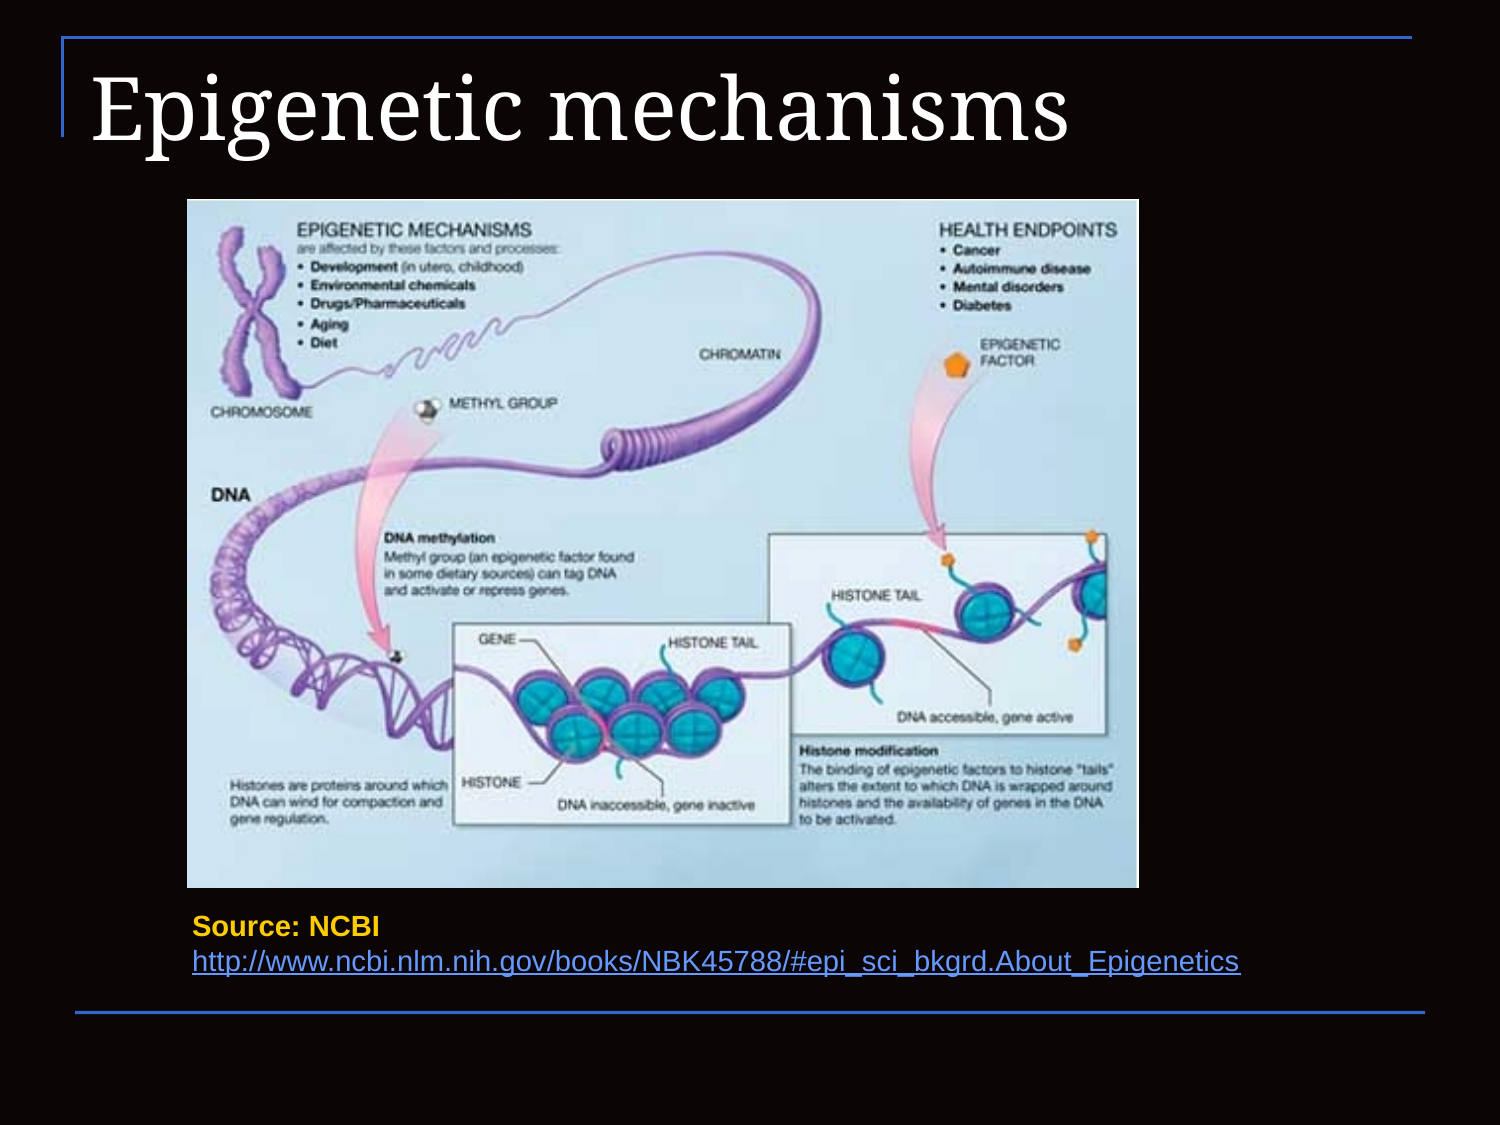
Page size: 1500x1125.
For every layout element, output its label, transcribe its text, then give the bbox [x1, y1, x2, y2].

text_box Source: NCBI http://www.ncbi.nlm.nih.gov/books/NBK45788/#epi_sci_bkgrd.About_Epigenetics [177, 899, 1256, 985]
title Epigenetic mechanisms [74, 45, 1426, 233]
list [187, 199, 1139, 889]
